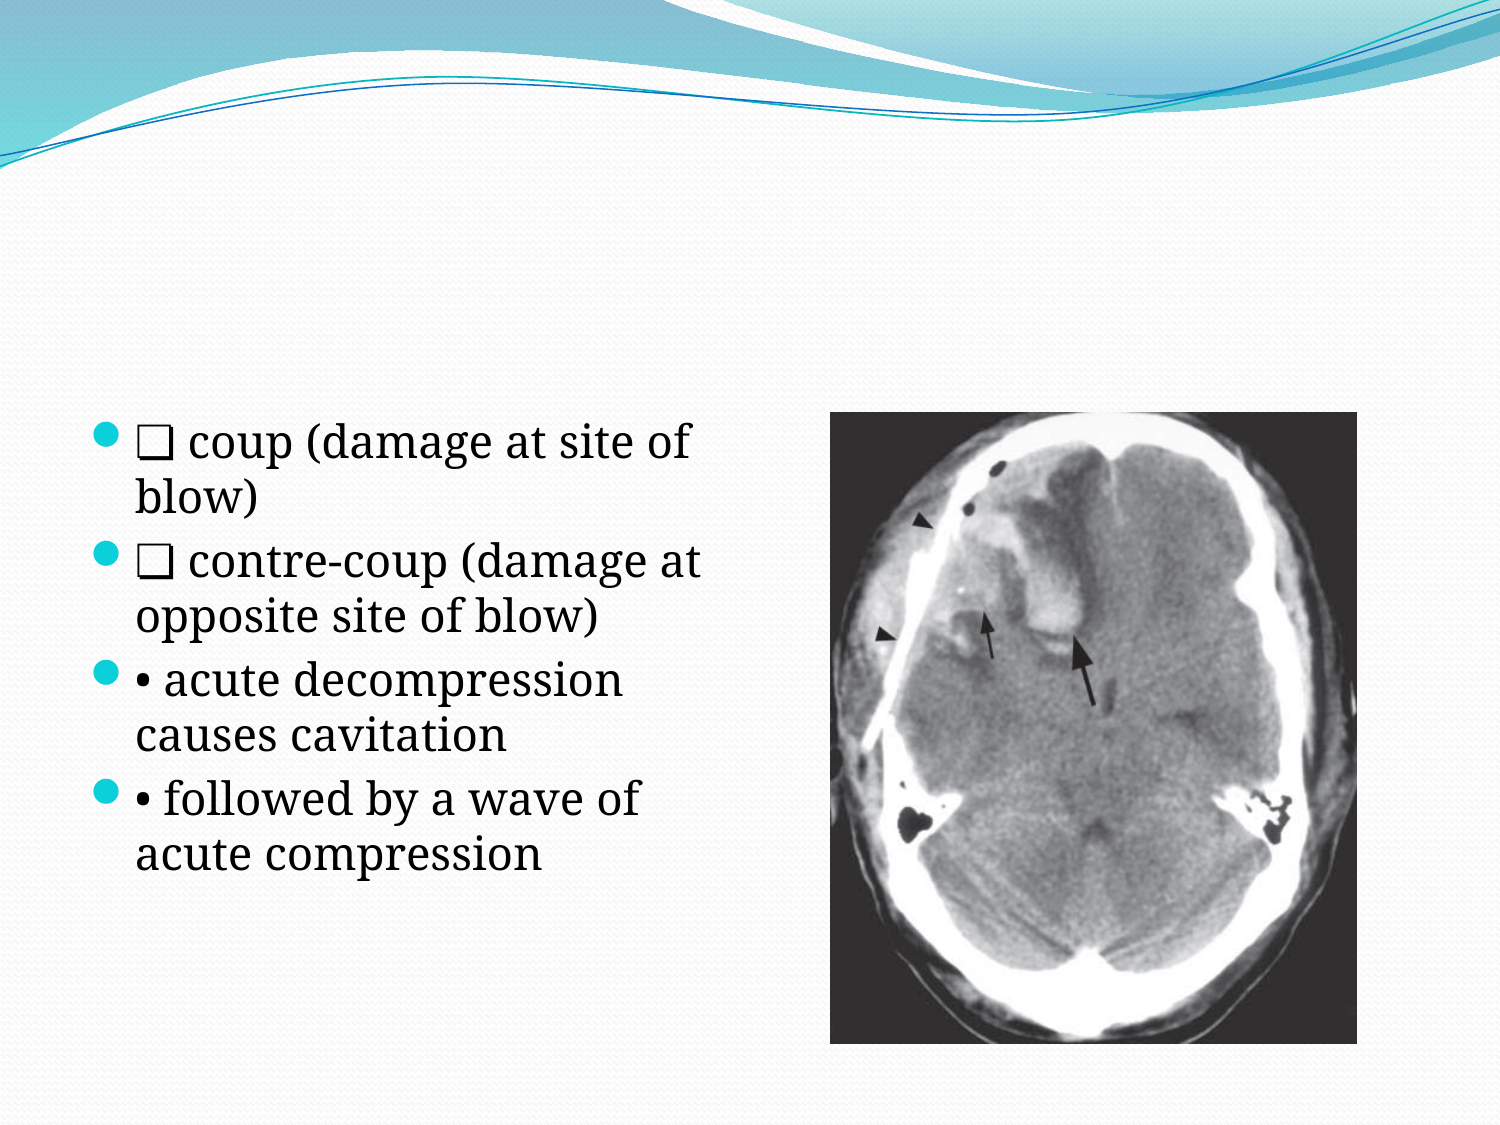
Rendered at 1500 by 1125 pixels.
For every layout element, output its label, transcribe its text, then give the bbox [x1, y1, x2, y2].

list ❏ coup (damage at site of blow) ❏ contre-coup (damage at opposite site of blow) • acute decompression causes cavitation • followed by a wave of acute compression [75, 412, 738, 1044]
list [830, 412, 1357, 1044]
